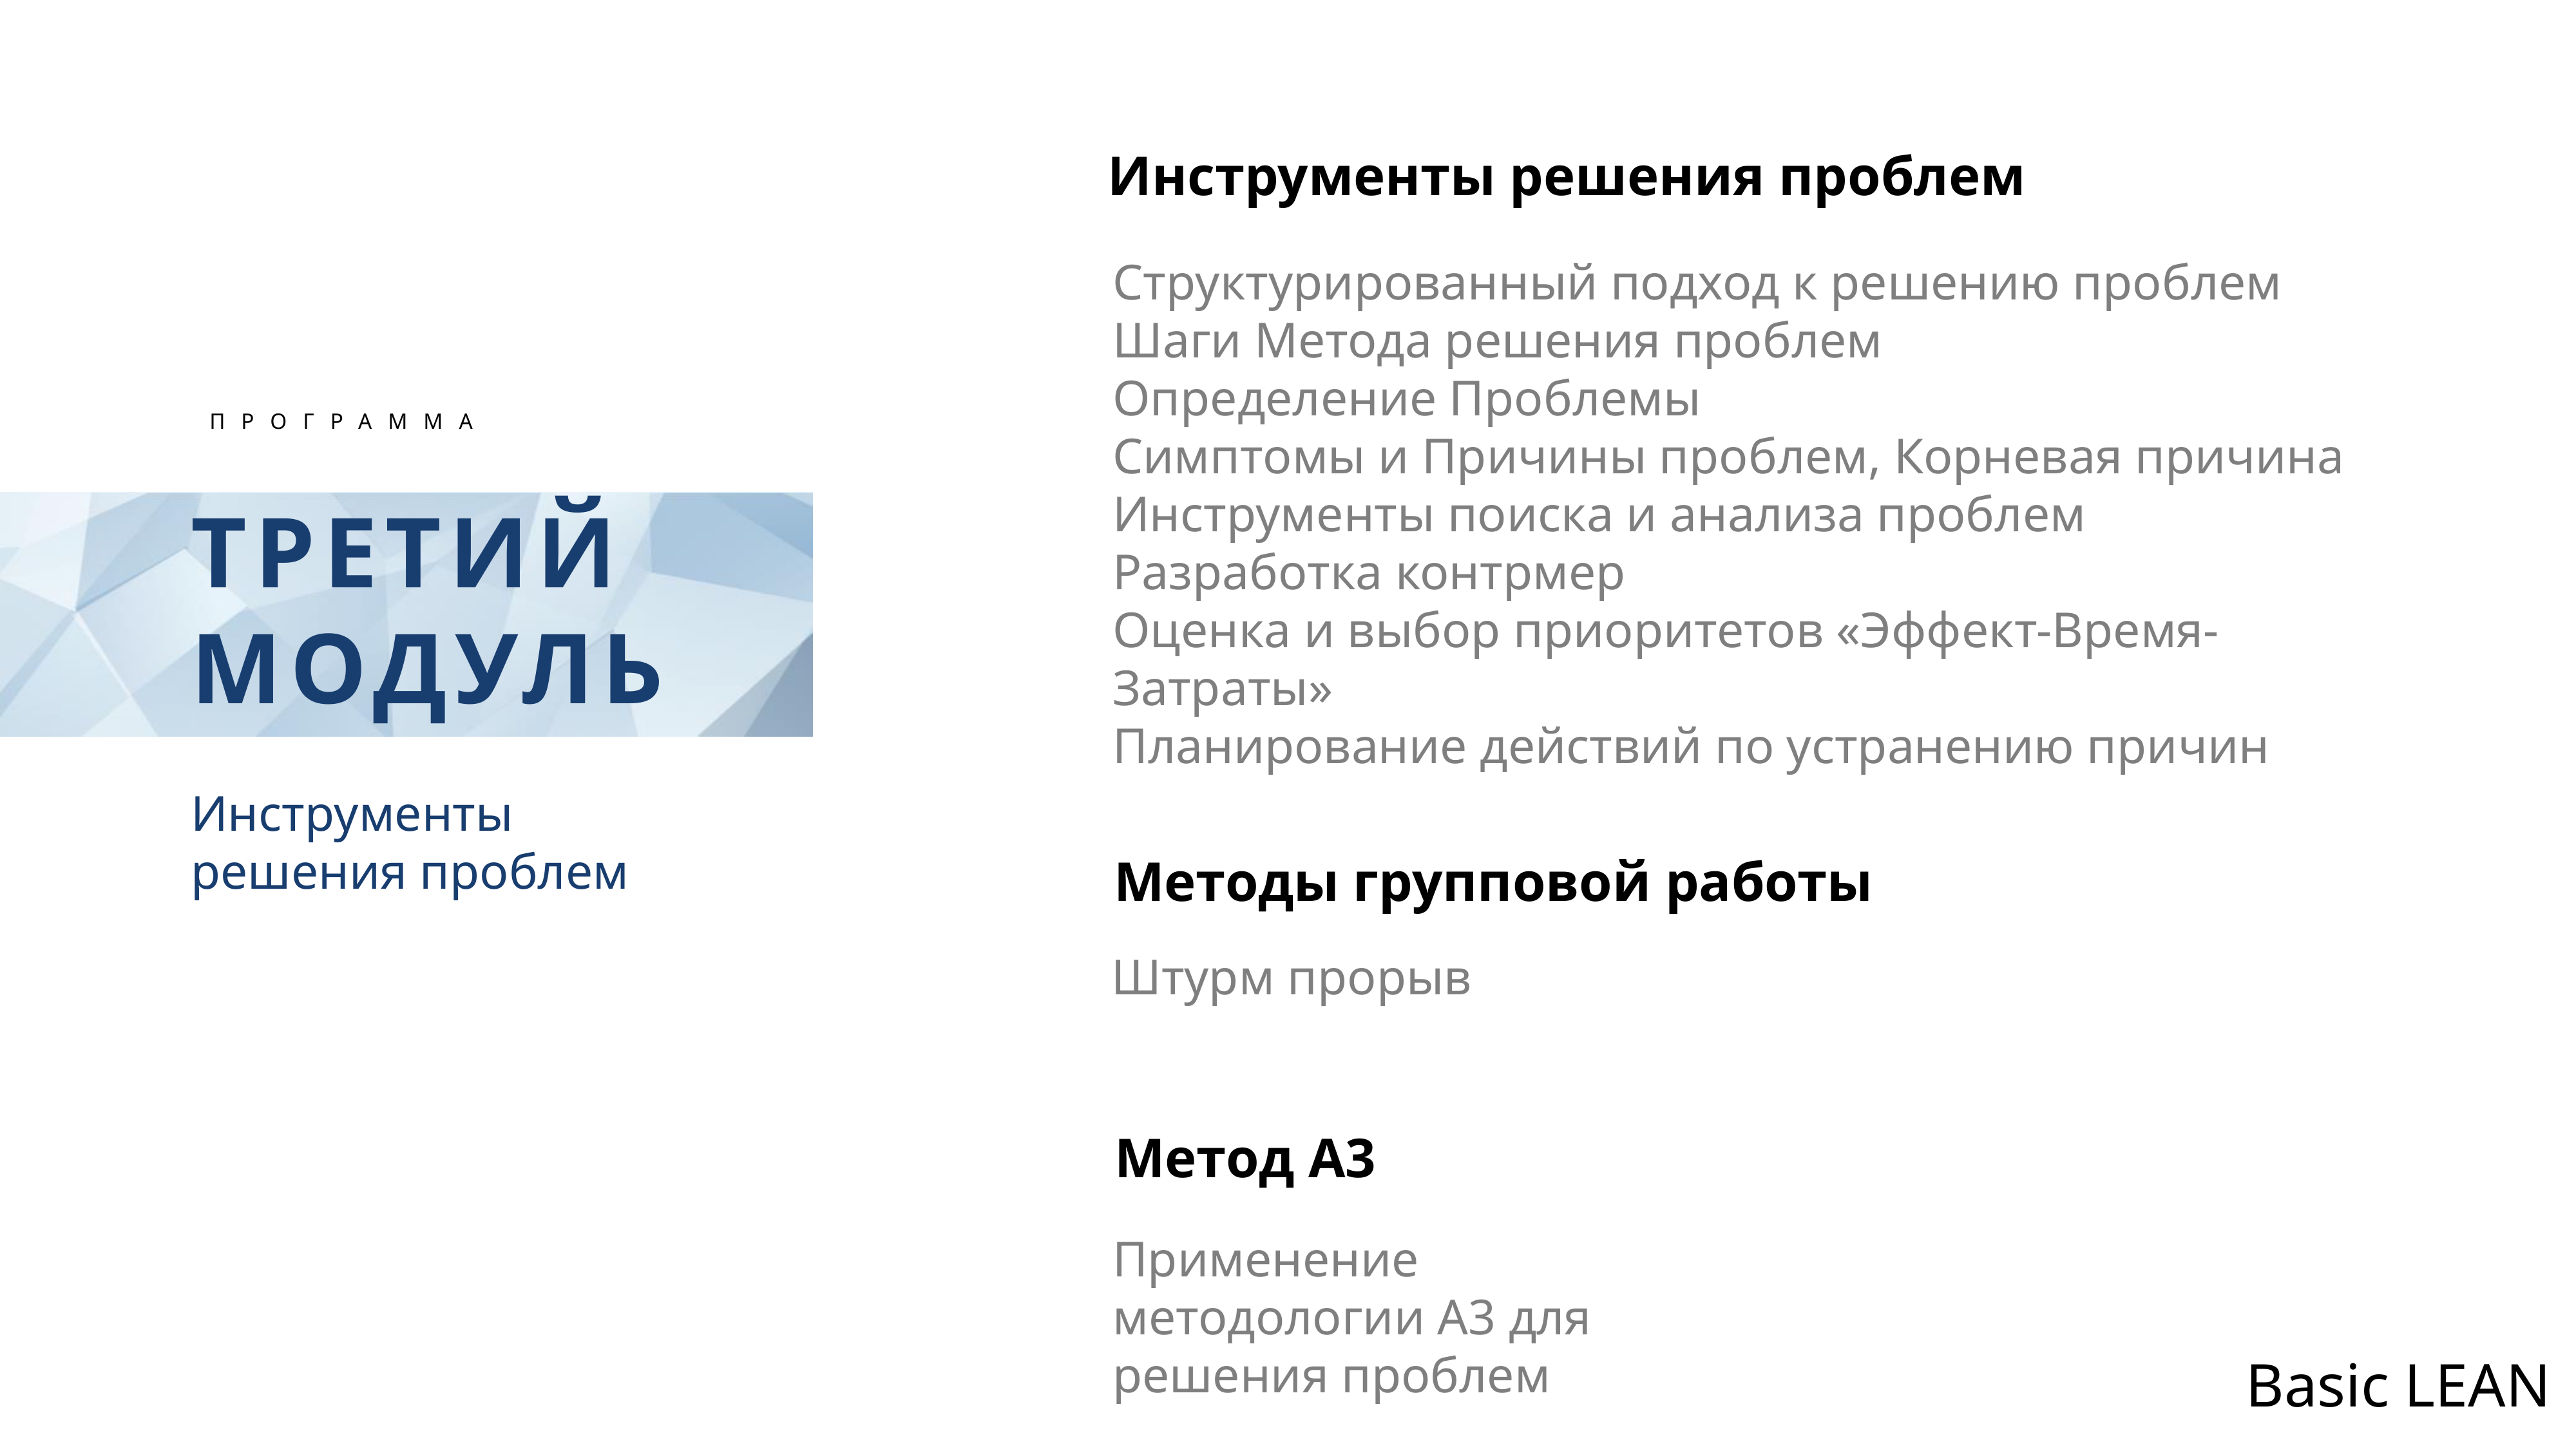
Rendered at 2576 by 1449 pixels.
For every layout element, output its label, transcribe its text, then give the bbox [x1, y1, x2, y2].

text_box Инструменты решения проблем [181, 777, 645, 904]
text_box Штурм прорыв [1102, 942, 1769, 1010]
text_box Структурированный подход к решению проблем Шаги Метода решения проблем Определение Проблемы Симптомы и Причины проблем, Корневая причина Инструменты поиска и анализа проблем Разработка контрмер Оценка и выбор приоритетов «Эффект-Время-Затраты» Планирование действий по устранению причин [1103, 247, 2407, 779]
text_box ПРОГРАММА [200, 403, 483, 439]
text_box Применение методологии А3 для решения проблем [1103, 1223, 1726, 1407]
text_box Инструменты решения проблем [1098, 137, 2036, 211]
picture [0, 492, 813, 737]
text_box Basic LEAN [2236, 1343, 2576, 1423]
text_box Метод А3 [1105, 1119, 1386, 1193]
text_box Методы групповой работы [1104, 842, 1883, 917]
text_box ТРЕТИЙ МОДУЛЬ [181, 486, 956, 728]
